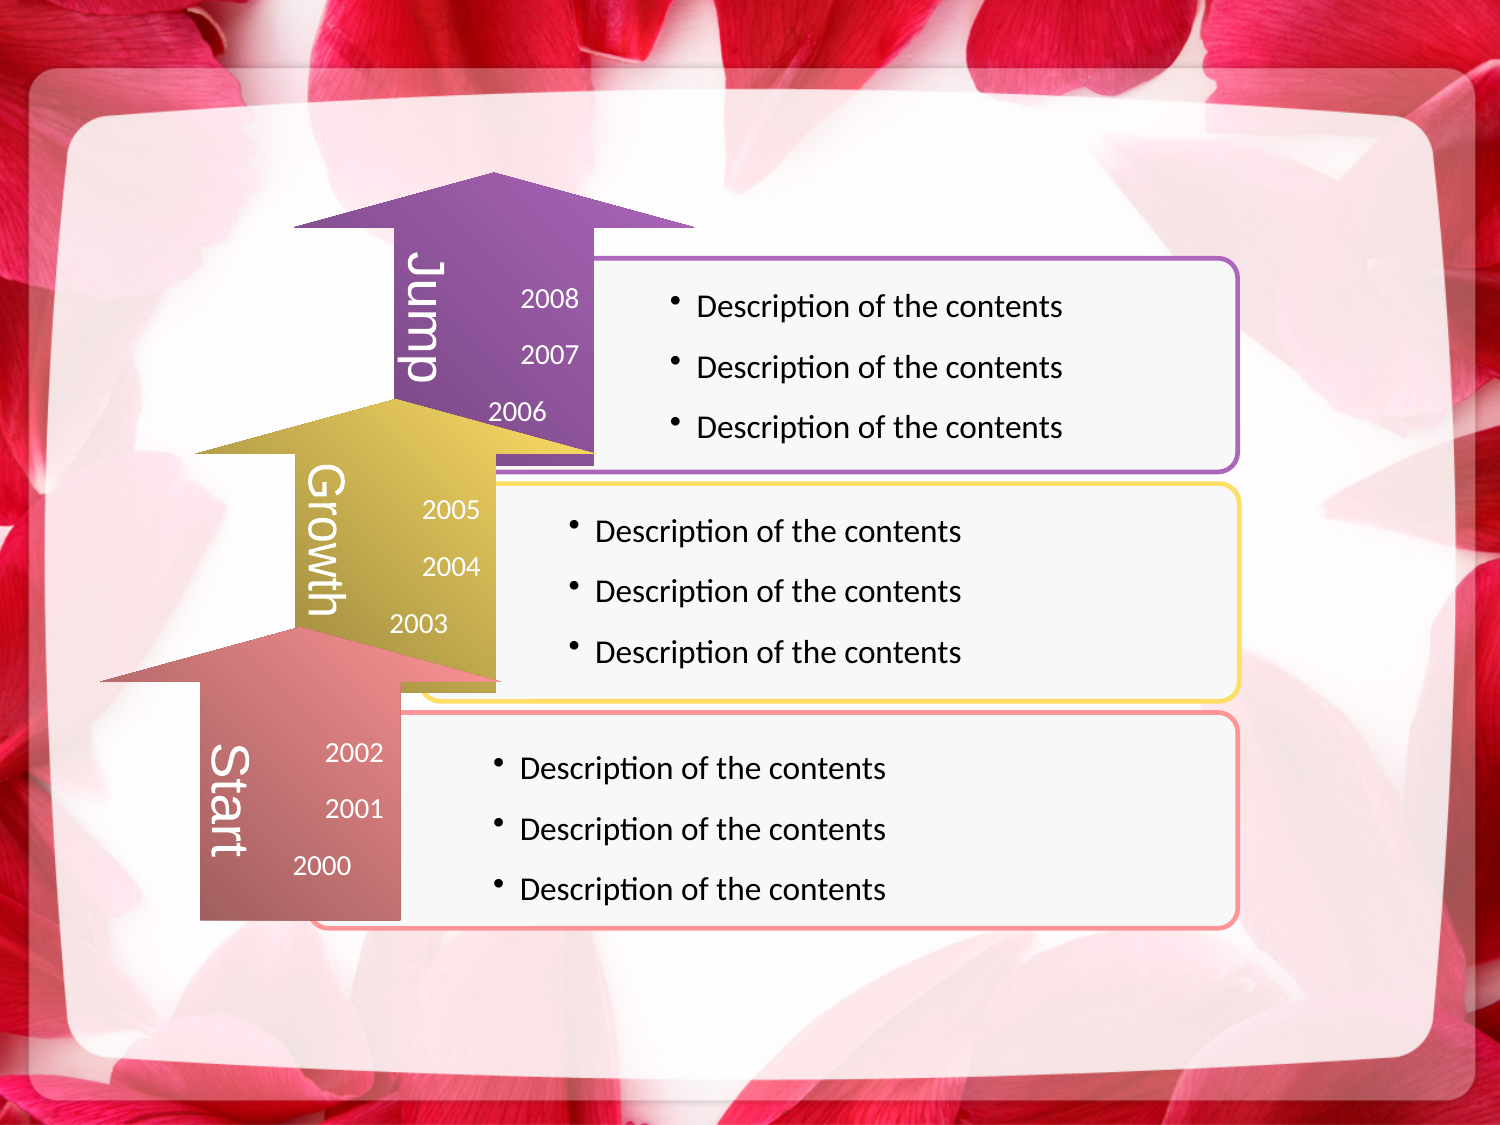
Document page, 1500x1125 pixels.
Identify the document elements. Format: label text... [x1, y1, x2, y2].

text_box Description of the contents Description of the contents Description of the contents [478, 735, 1096, 915]
text_box 2008 2007 2006 [469, 264, 594, 477]
text_box [401, 689, 496, 693]
text_box 2002 2001 2000 [273, 718, 399, 931]
text_box Description of the contents Description of the contents Description of the contents [553, 497, 1171, 678]
text_box [100, 627, 401, 921]
text_box Description of the contents Description of the contents Description of the contents [655, 272, 1213, 453]
text_box [399, 712, 1238, 929]
text_box [294, 172, 695, 418]
text_box [195, 399, 469, 645]
text_box [424, 483, 1240, 702]
text_box 2005 2004 2003 [370, 476, 496, 689]
text_box [594, 258, 1238, 473]
picture [0, 0, 1500, 1125]
